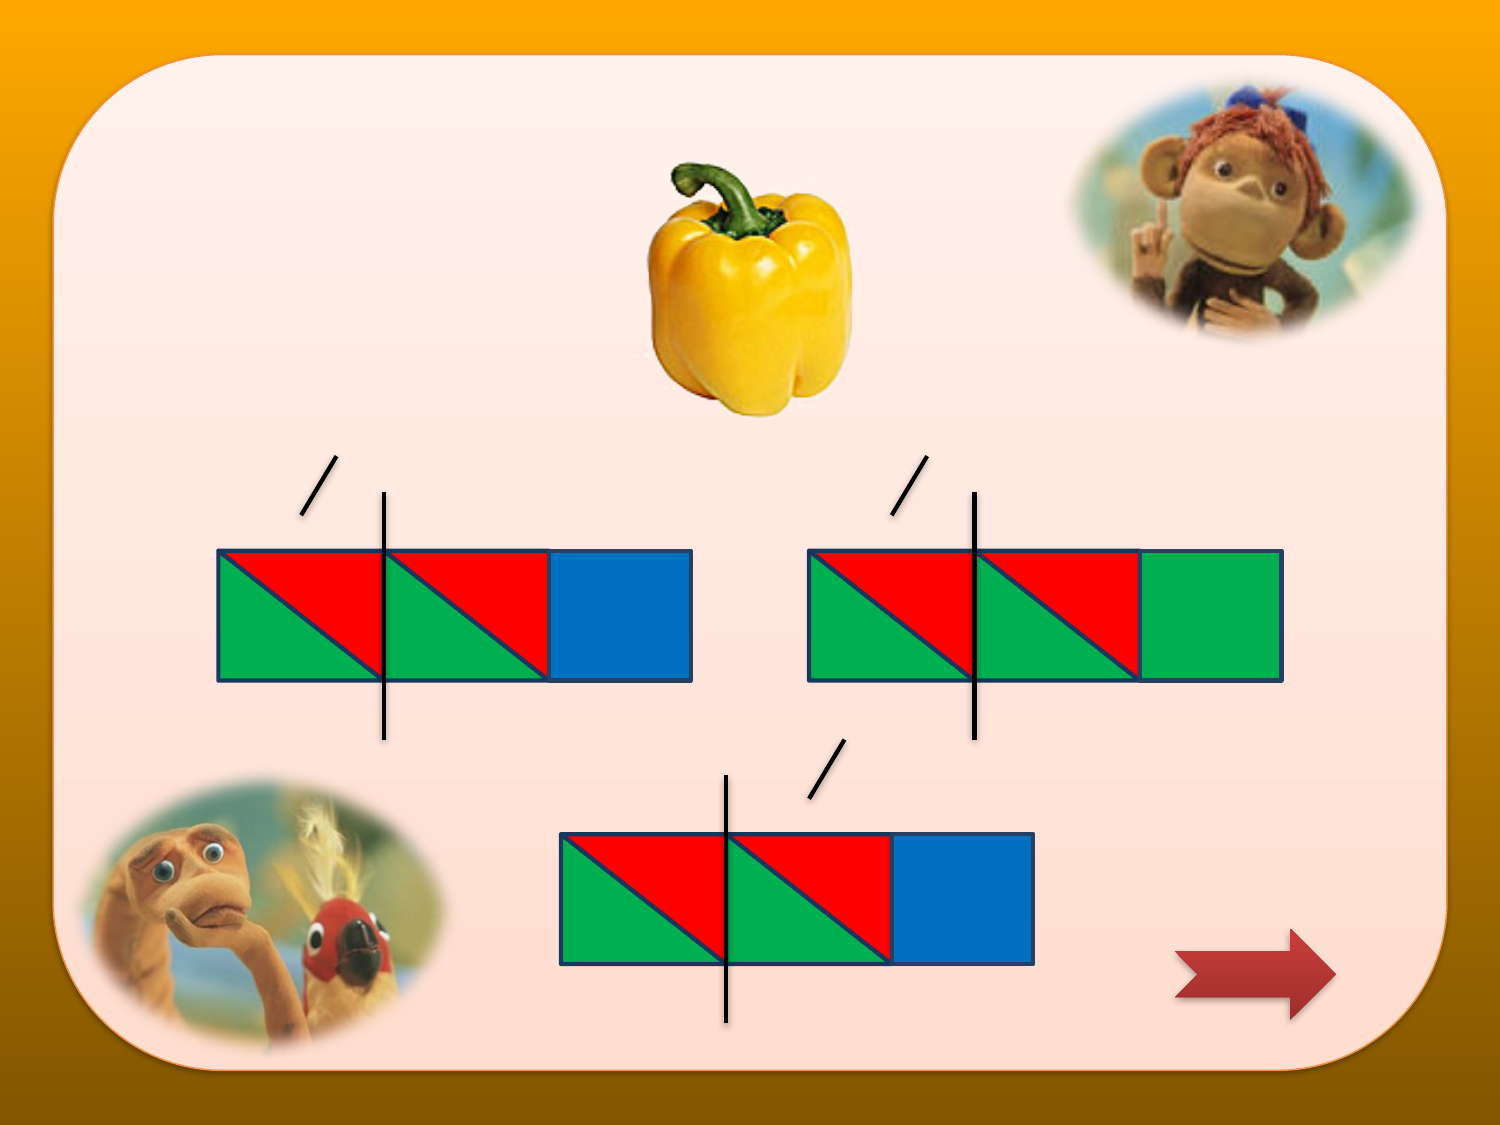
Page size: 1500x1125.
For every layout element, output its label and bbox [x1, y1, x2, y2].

text_box [218, 455, 692, 740]
picture [619, 160, 881, 421]
picture [1089, 97, 1403, 321]
text_box [1175, 928, 1336, 1020]
text_box [560, 739, 1034, 1024]
text_box [808, 455, 1282, 740]
picture [96, 793, 431, 1033]
